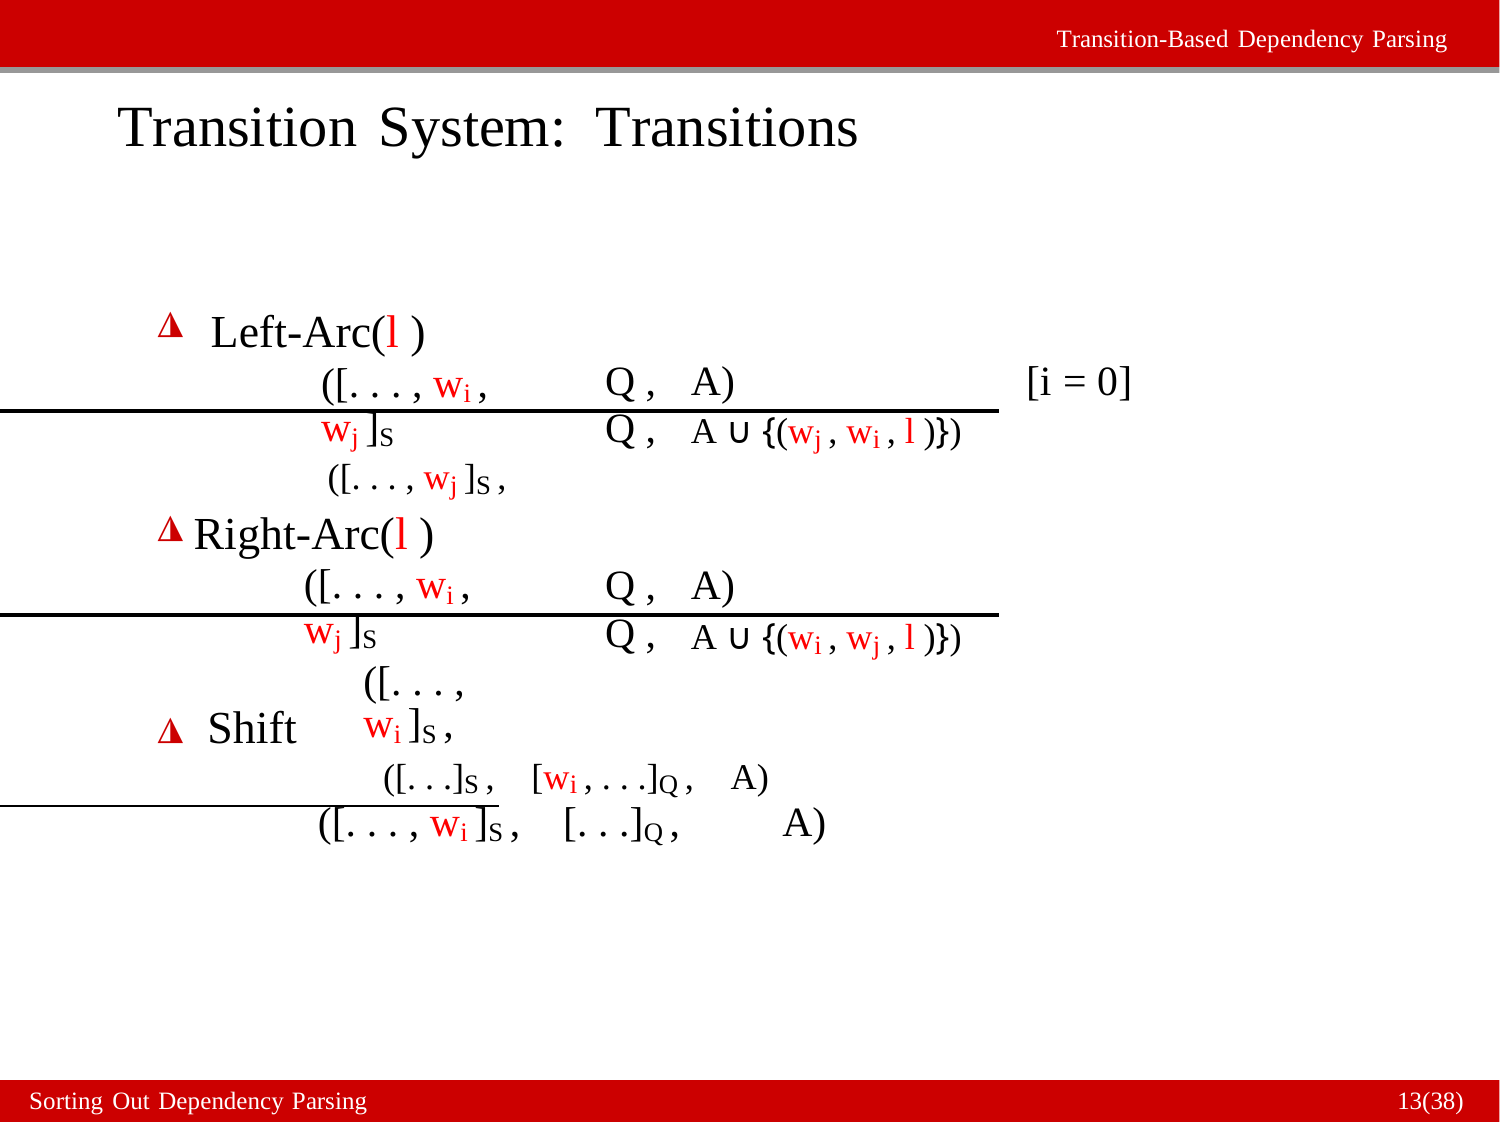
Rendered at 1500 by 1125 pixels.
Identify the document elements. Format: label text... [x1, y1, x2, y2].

text_box A) A ∪ {(wj , wi , l )}) [686, 359, 1086, 503]
text_box [i = 0] [1021, 359, 1150, 410]
text_box Shift [203, 705, 308, 759]
text_box Left-Arc(l ) ([. . . , wi , wj ]S ([. . . , wj ]S , [206, 307, 579, 472]
text_box 13(38) [1393, 1086, 1474, 1120]
text_box Q , Q , [600, 562, 661, 665]
text_box ◮ [153, 299, 197, 341]
text_box ◮ [153, 502, 197, 545]
text_box Right-Arc(l ) ([. . . , wi , wj ]S ([. . . , wi ]S , [189, 509, 562, 675]
text_box ([. . .]S , [wi , . . .]Q , A) ([. . . , wi ]S , [. . .]Q , A) [313, 754, 938, 859]
text_box [0, 0, 1500, 1039]
text_box Transition System: Transitions [112, 95, 960, 163]
text_box A) A ∪ {(wi , wj , l )}) [686, 562, 1086, 706]
text_box Sorting Out Dependency Parsing [25, 1086, 393, 1120]
text_box [0, 1039, 1500, 1122]
text_box ◮ [153, 705, 197, 747]
text_box Transition-Based Dependency Parsing [1052, 24, 1475, 57]
text_box Q , Q , [600, 359, 661, 460]
